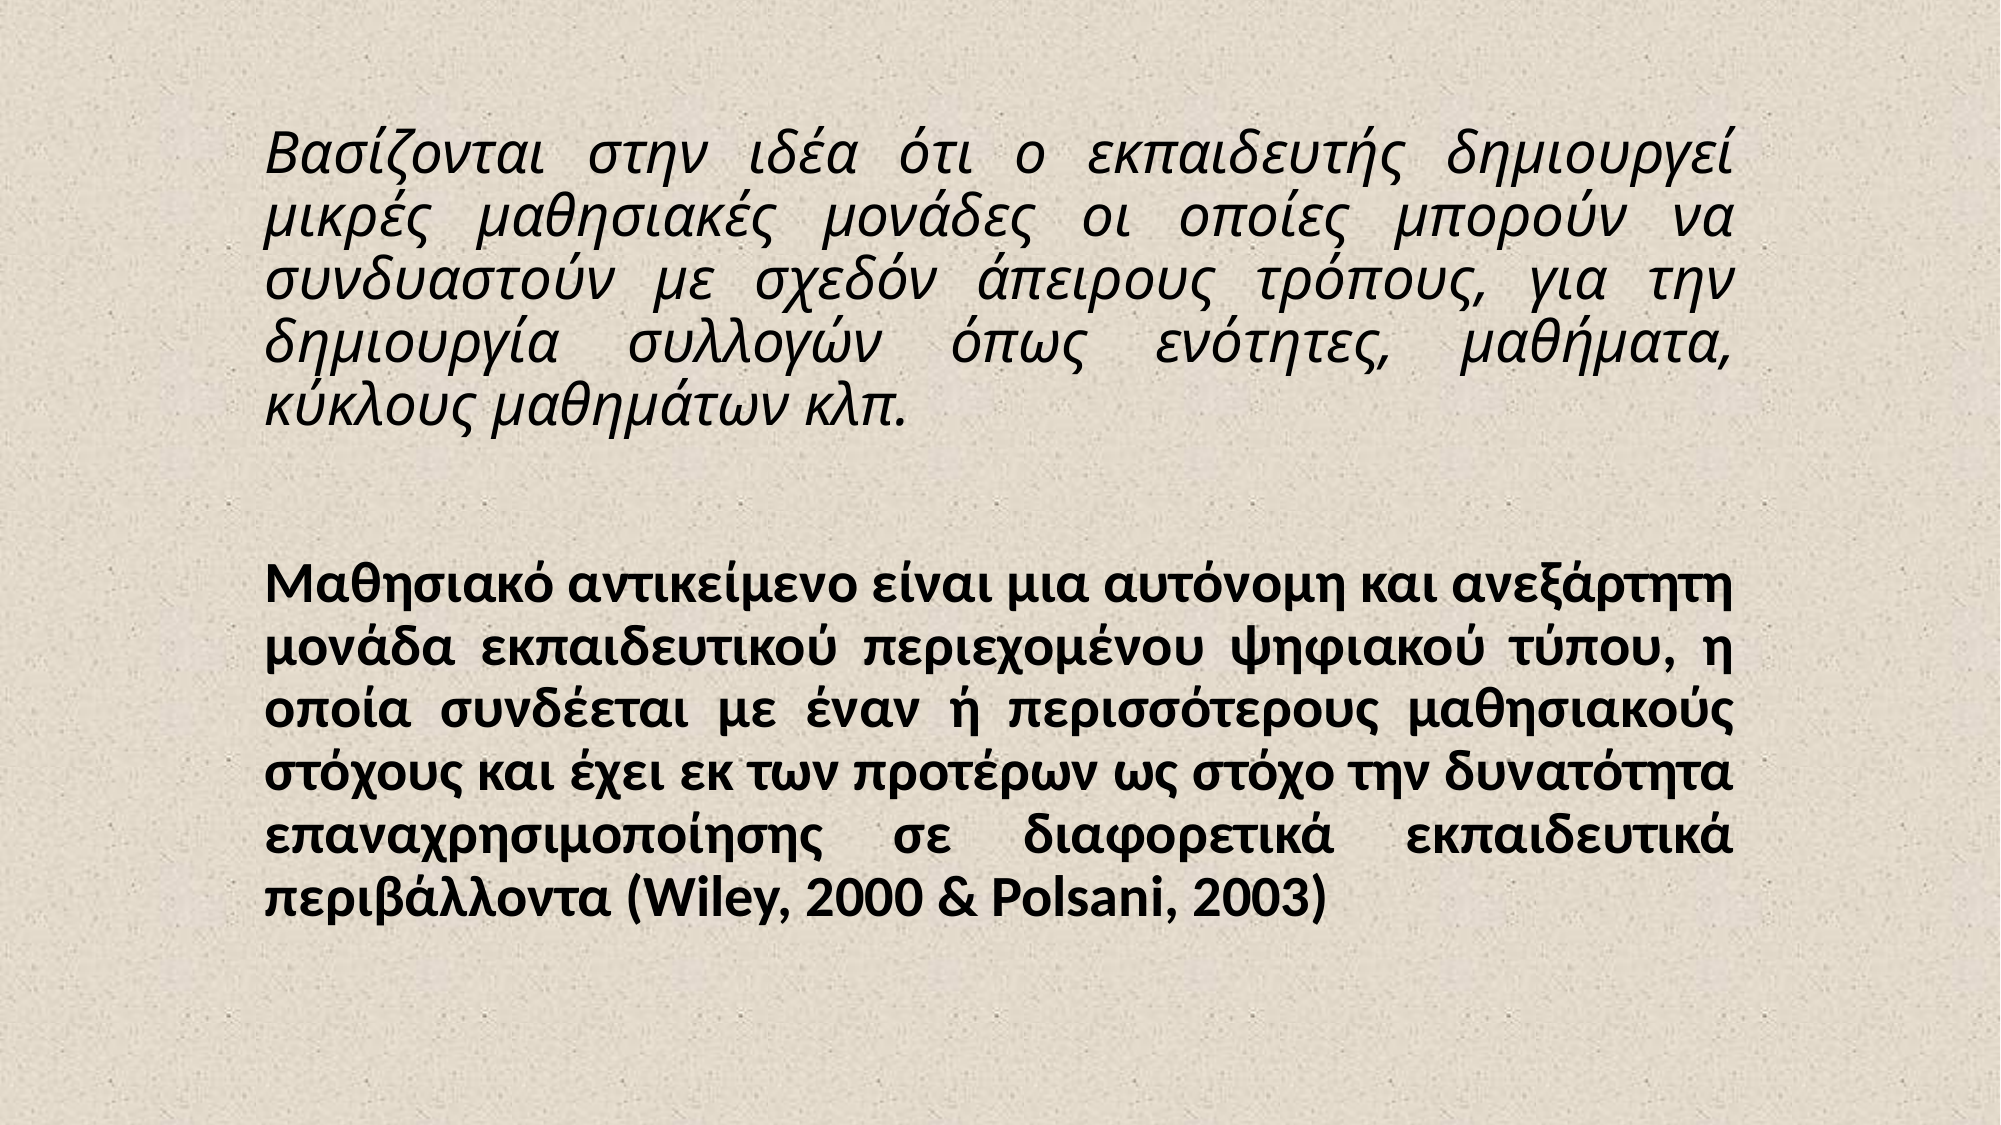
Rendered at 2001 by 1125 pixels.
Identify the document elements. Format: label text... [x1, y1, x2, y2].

title Βασίζονται στην ιδέα ότι ο εκπαιδευτής δημιουργεί μικρές μαθησιακές μονάδες οι οποίες μπορούν να συνδυαστούν με σχεδόν άπειρους τρόπους, για την δημιουργία συλλογών όπως ενότητες, μαθήματα, κύκλους μαθημάτων κλπ. [249, 151, 1750, 446]
subtitle Μαθησιακό αντικείμενο είναι μια αυτόνομη και ανεξάρτητη μονάδα εκπαιδευτικού περιεχομένου ψηφιακού τύπου, η οποία συνδέεται με έναν ή περισσότερους μαθησιακούς στόχους και έχει εκ των προτέρων ως στόχο την δυνατότητα επαναχρησιμοποίησης σε διαφορετικά εκπαιδευτικά περιβάλλοντα (Wiley, 2000 & Polsani, 2003) [249, 544, 1750, 965]
picture [0, 0, 2001, 1125]
